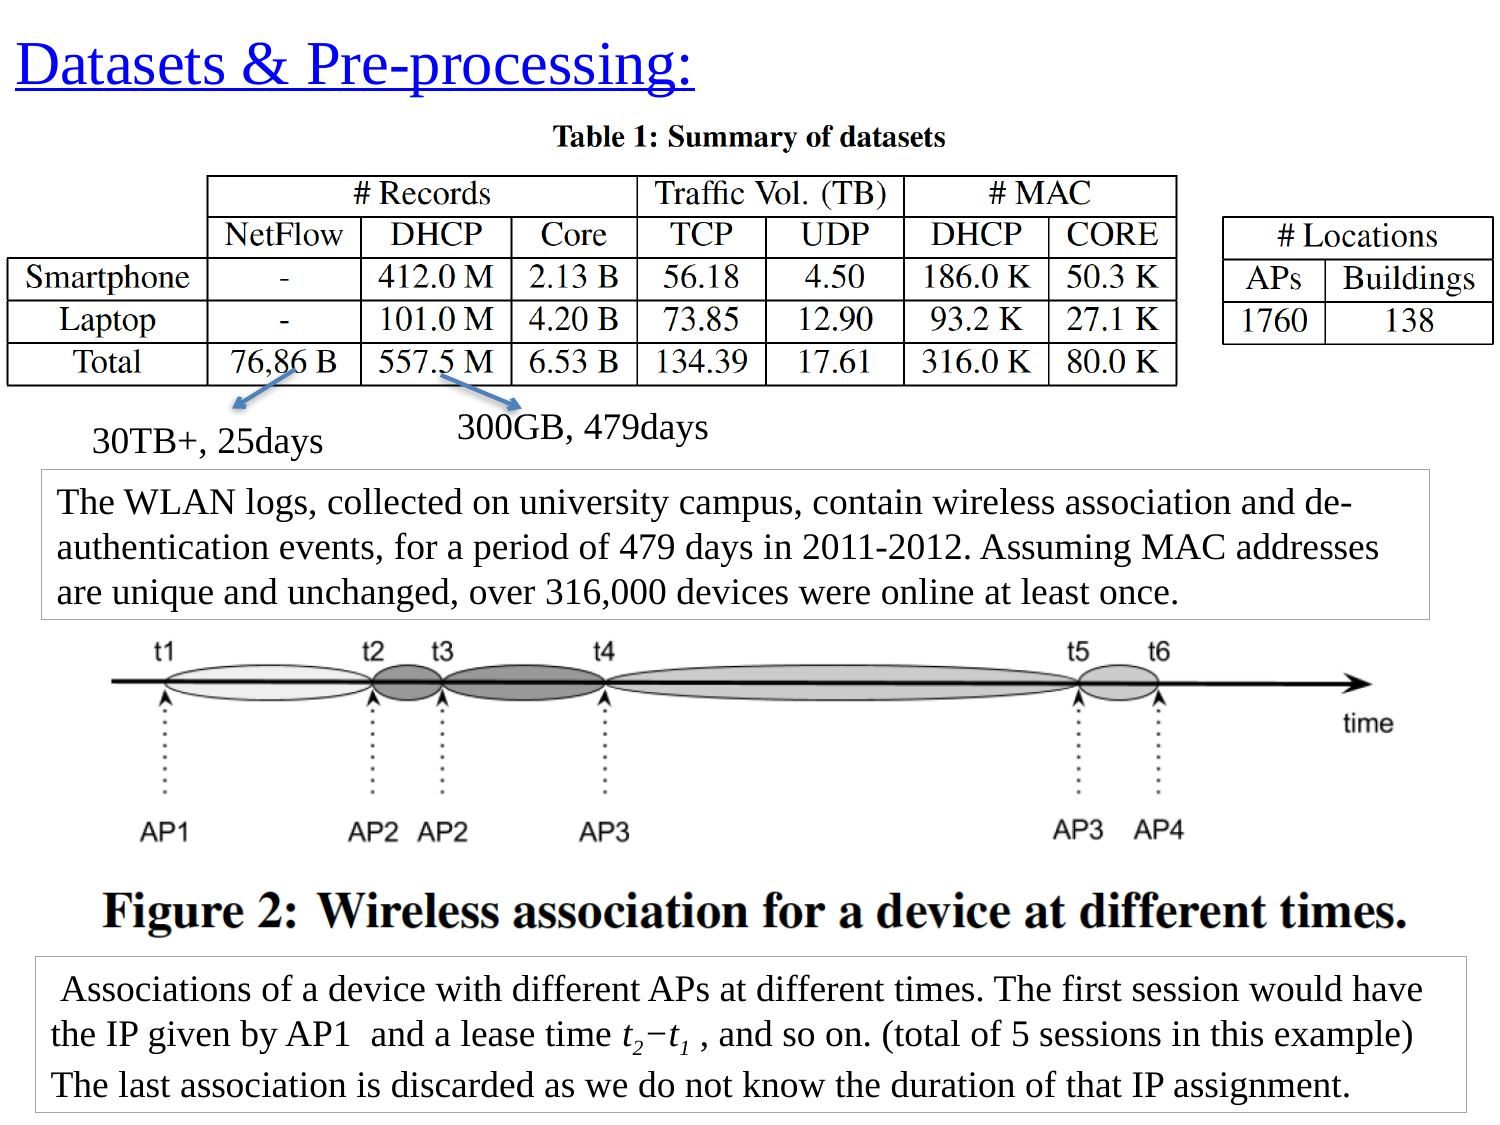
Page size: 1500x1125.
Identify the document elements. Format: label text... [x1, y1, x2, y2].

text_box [231, 368, 296, 409]
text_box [440, 374, 522, 409]
picture [0, 114, 1500, 396]
text_box 30TB+, 25days [77, 408, 339, 469]
text_box The WLAN logs, collected on university campus, contain wireless association and de-authentication events, for a period of 479 days in 2011-2012. Assuming MAC addresses are unique and unchanged, over 316,000 devices were online at least once. [41, 469, 1430, 620]
text_box 300GB, 479days [442, 402, 725, 455]
picture [75, 596, 1425, 945]
text_box Datasets & Pre-processing: [0, 0, 981, 113]
text_box Associations of a device with different APs at different times. The first session would have the IP given by AP1 and a lease time t2−t1 , and so on. (total of 5 sessions in this example) The last association is discarded as we do not know the duration of that IP assignment. [35, 956, 1467, 1113]
